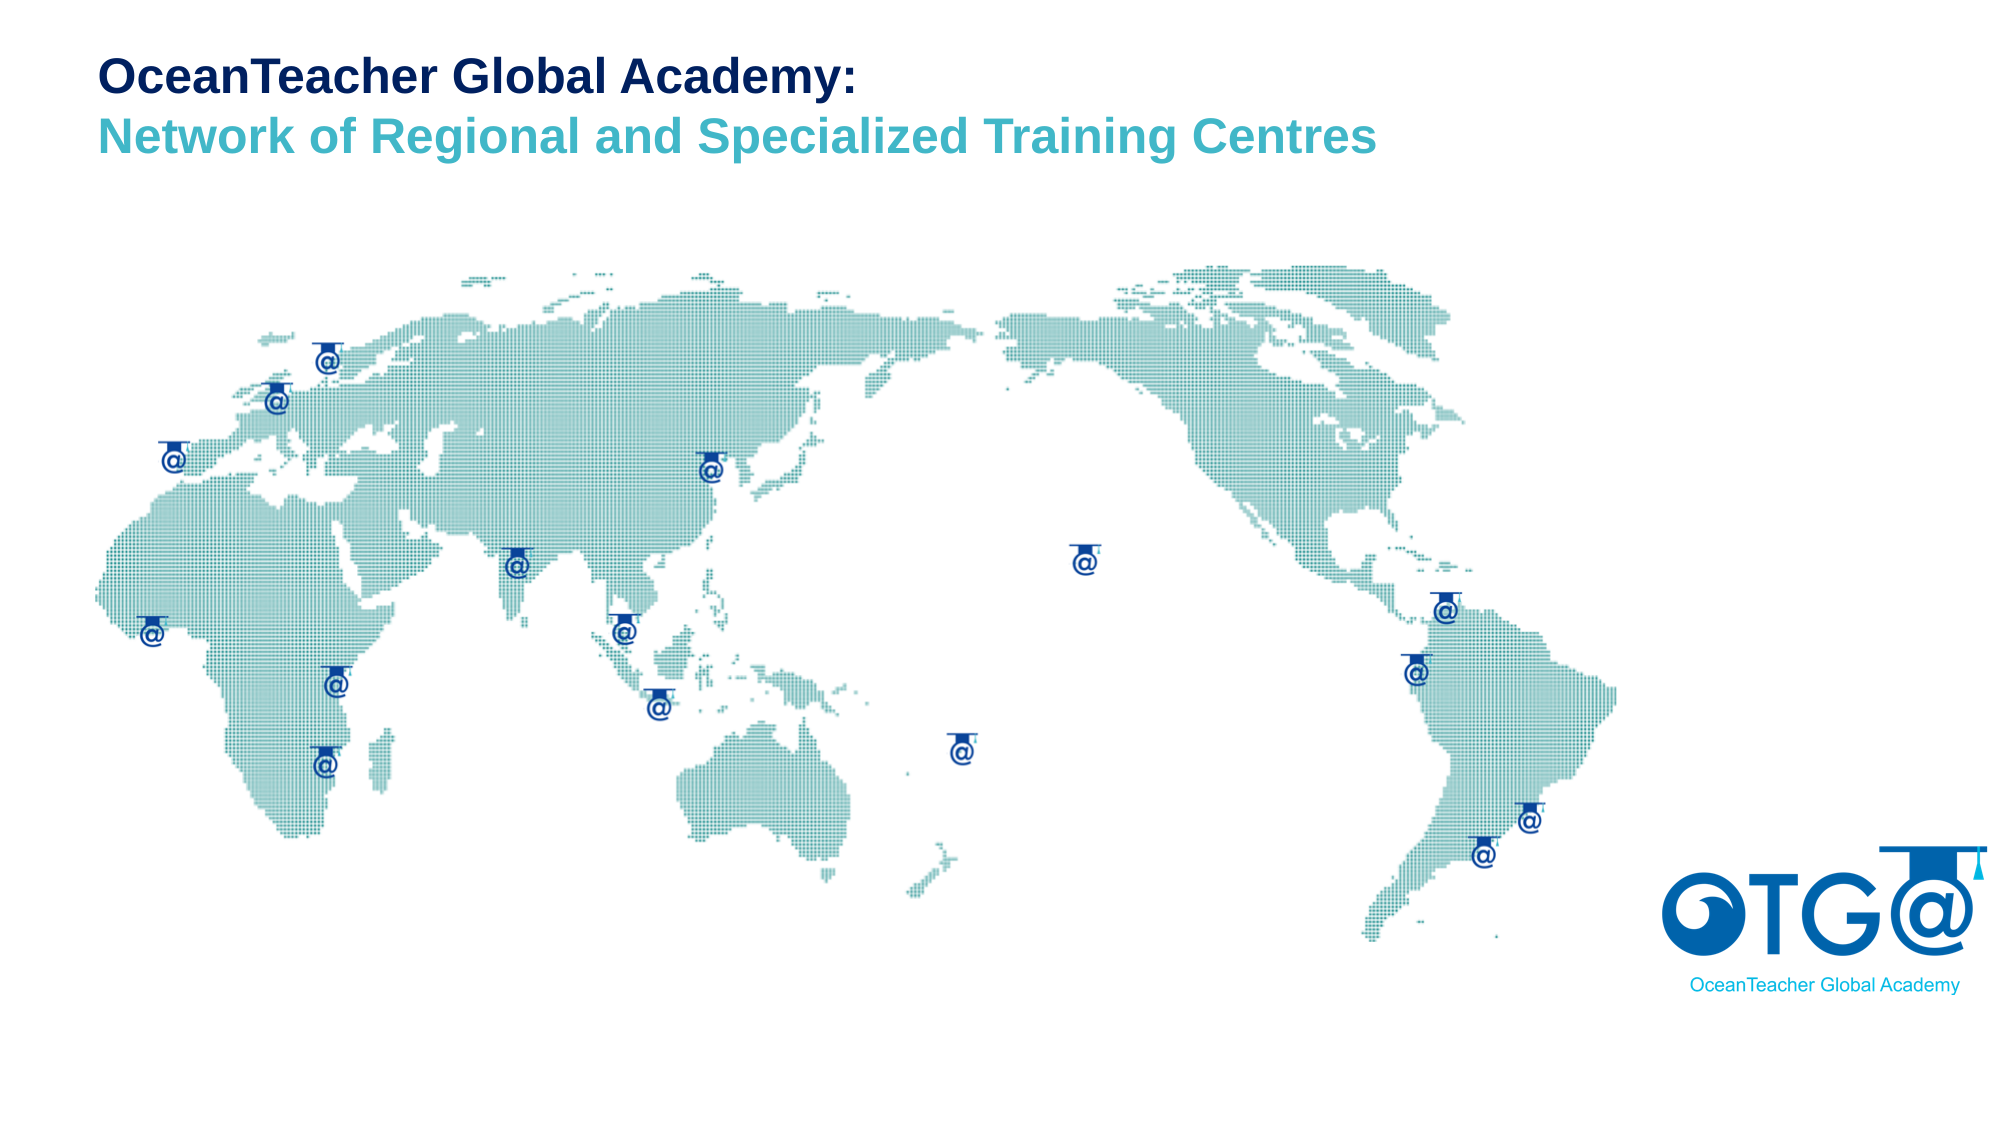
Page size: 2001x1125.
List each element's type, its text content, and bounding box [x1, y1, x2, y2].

text_box OceanTeacher Global Academy: Network of Regional and Specialized Training Centres [87, 33, 1404, 175]
picture [81, 246, 1622, 968]
picture [1649, 840, 2000, 995]
